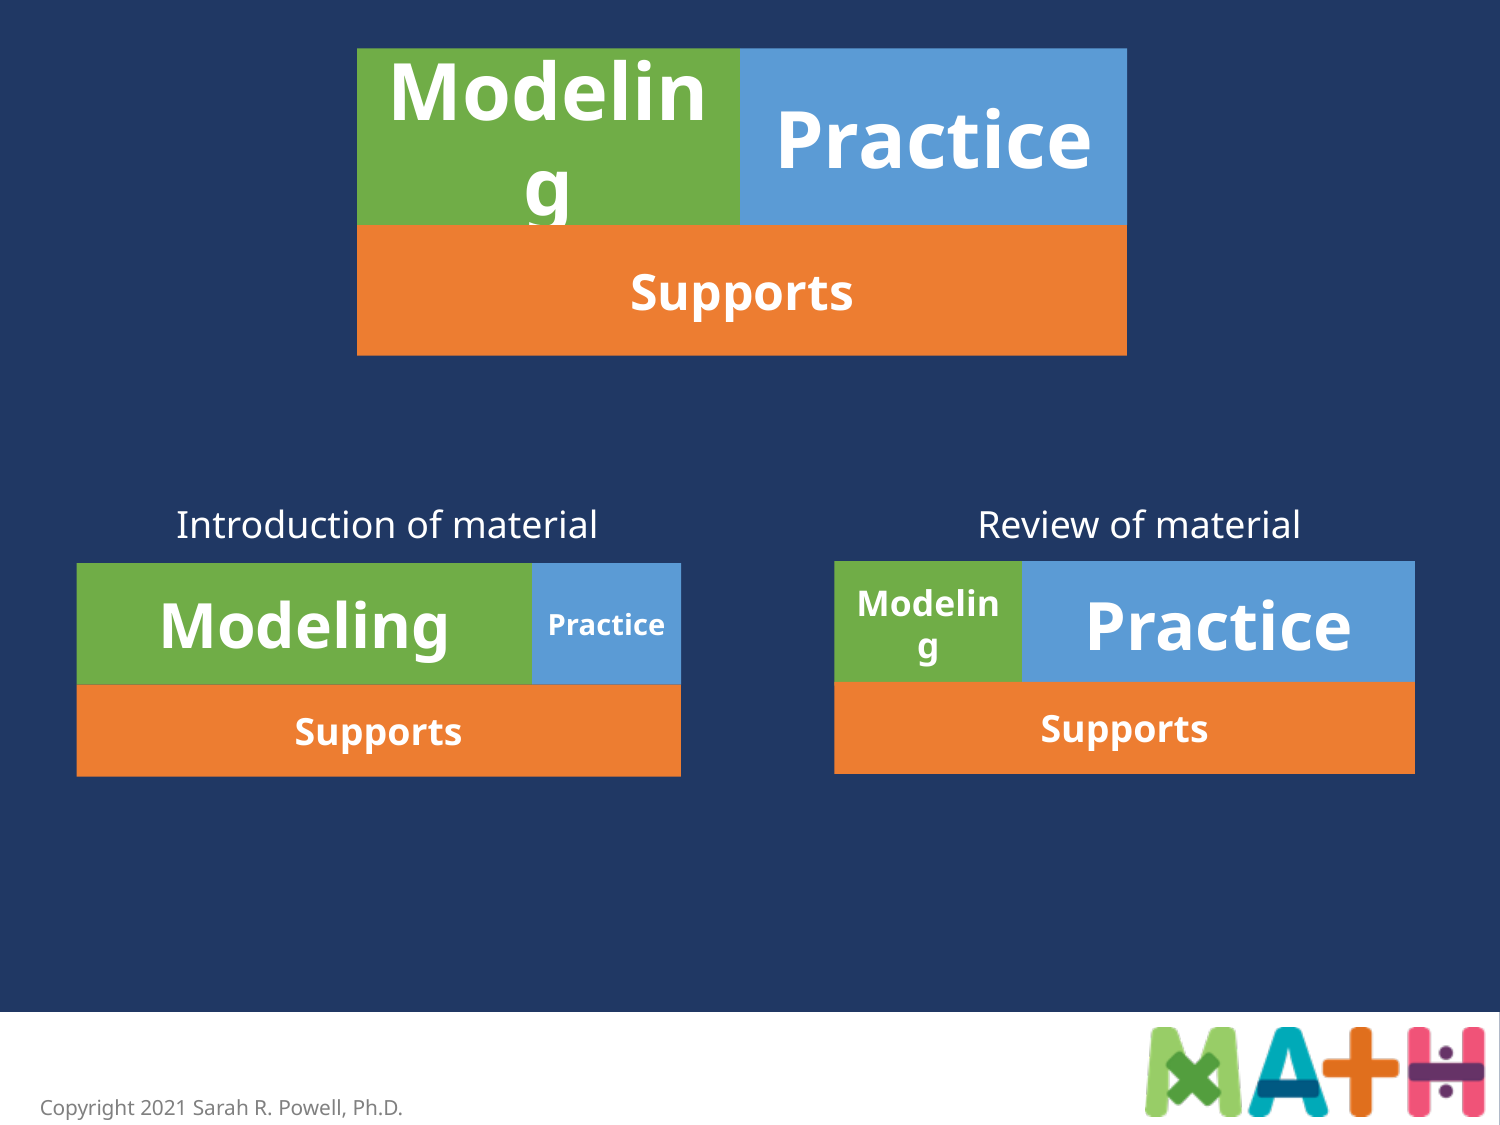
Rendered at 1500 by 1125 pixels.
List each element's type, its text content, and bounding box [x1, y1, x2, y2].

text_box Supports [834, 681, 1415, 774]
text_box Modeling [76, 563, 532, 684]
text_box Modeling [834, 561, 1022, 681]
text_box Supports [76, 684, 681, 777]
text_box Introduction of material [161, 493, 614, 554]
text_box Practice [532, 563, 682, 685]
picture [1145, 1027, 1486, 1117]
text_box Practice [740, 48, 1128, 225]
text_box Review of material [962, 493, 1317, 554]
text_box Practice [1022, 561, 1415, 681]
text_box Modeling [357, 48, 740, 225]
text_box Supports [357, 225, 1127, 356]
